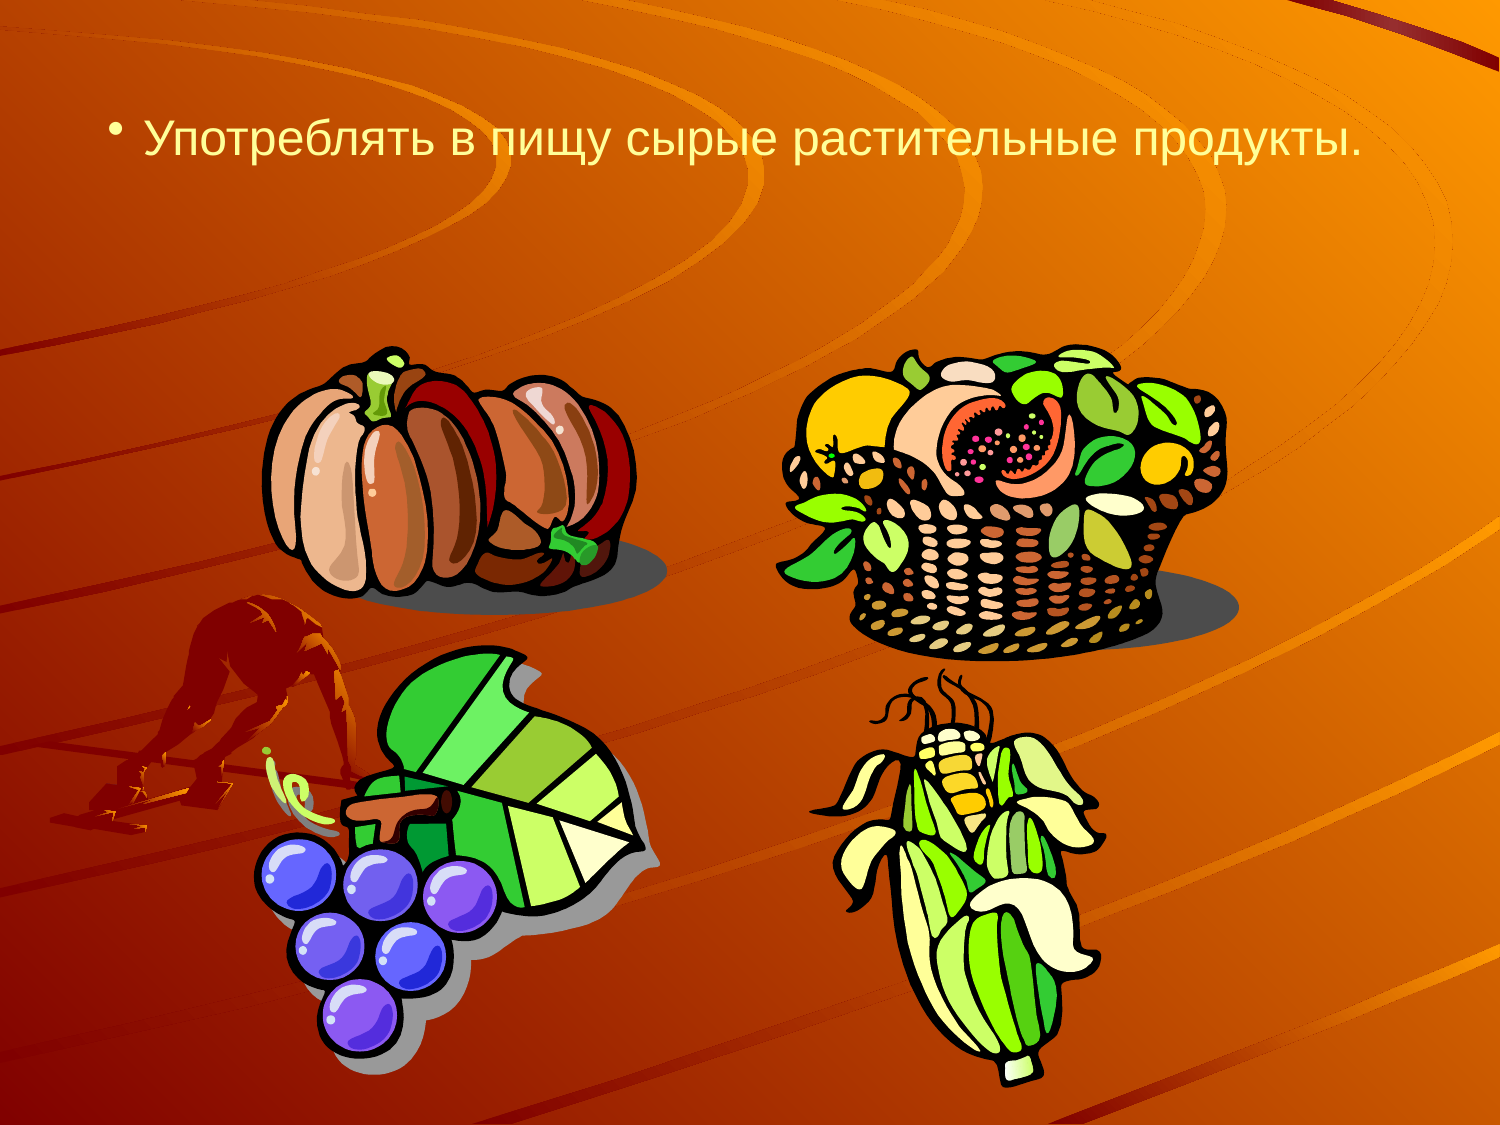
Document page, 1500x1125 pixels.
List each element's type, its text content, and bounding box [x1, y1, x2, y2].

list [773, 341, 1240, 664]
title Употреблять в пищу сырые растительные продукты. [74, 25, 1426, 233]
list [808, 668, 1107, 1088]
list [253, 644, 661, 1075]
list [261, 345, 668, 616]
